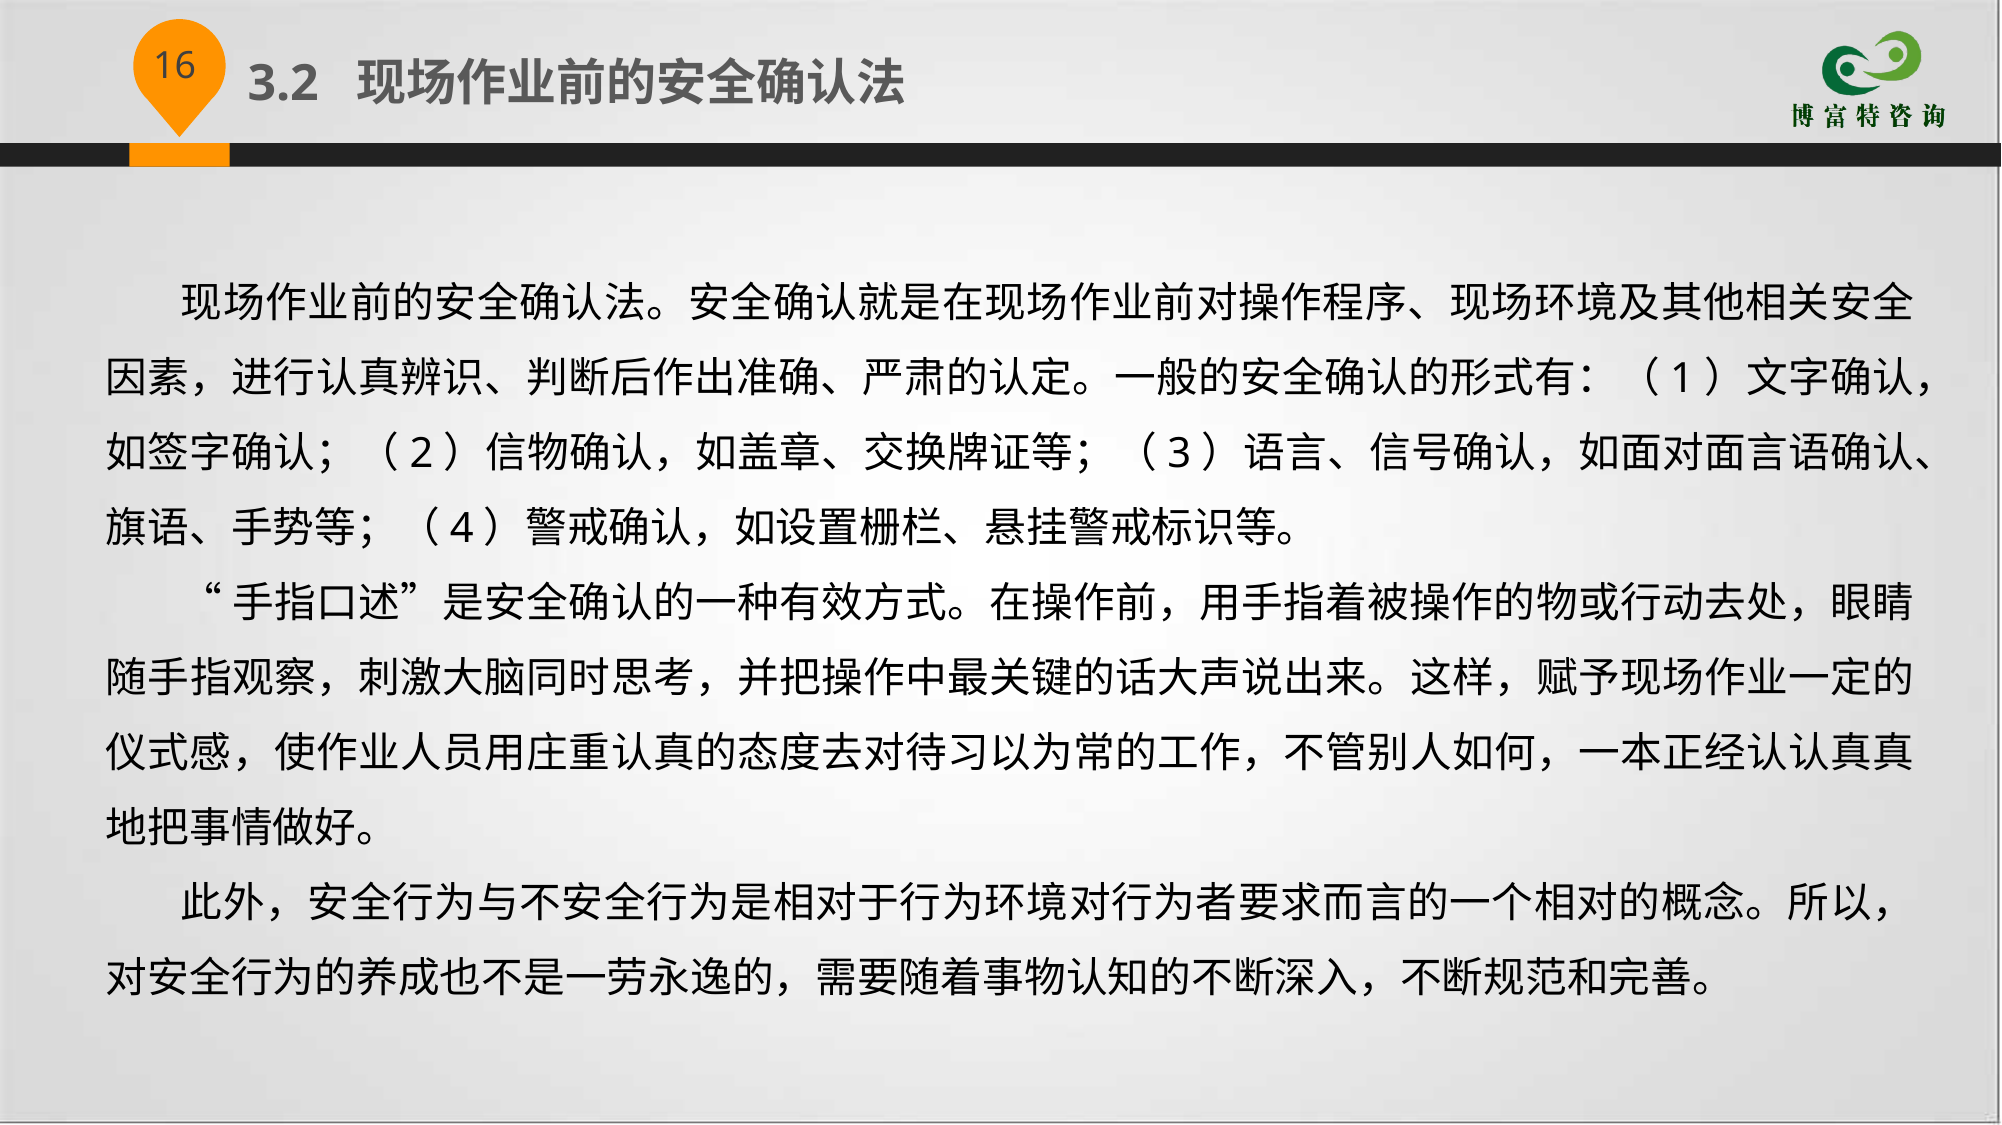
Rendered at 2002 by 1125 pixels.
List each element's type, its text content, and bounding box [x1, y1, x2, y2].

picture [0, 0, 2002, 1125]
text_box 3.2 现场作业前的安全确认法 [232, 42, 1107, 118]
text_box 现场作业前的安全确认法。安全确认就是在现场作业前对操作程序、现场环境及其他相关安全因素，进行认真辨识、判断后作出准确、严肃的认定。一般的安全确认的形式有：（1）文字确认，如签字确认；（2）信物确认，如盖章、交换牌证等；（3）语言、信号确认，如面对面言语确认、旗语、手势等；（4）警戒确认，如设置栅栏、悬挂警戒标识等。 “手指口述”是安全确认的一种有效方式。在操作前，用手指着被操作的物或行动去处，眼睛随手指观察，刺激大脑同时思考，并把操作中最关键的话大声说出来。这样，赋予现场作业一定的仪式感，使作业人员用庄重认真的态度去对待习以为常的工作，不管别人如何，一本正经认认真真地把事情做好。 此外，安全行为与不安全行为是相对于行为环境对行为者要求而言的一个相对的概念。所以，对安全行为的养成也不是一劳永逸的，需要随着事物认知的不断深入，不断规范和完善。 [91, 243, 1929, 1009]
